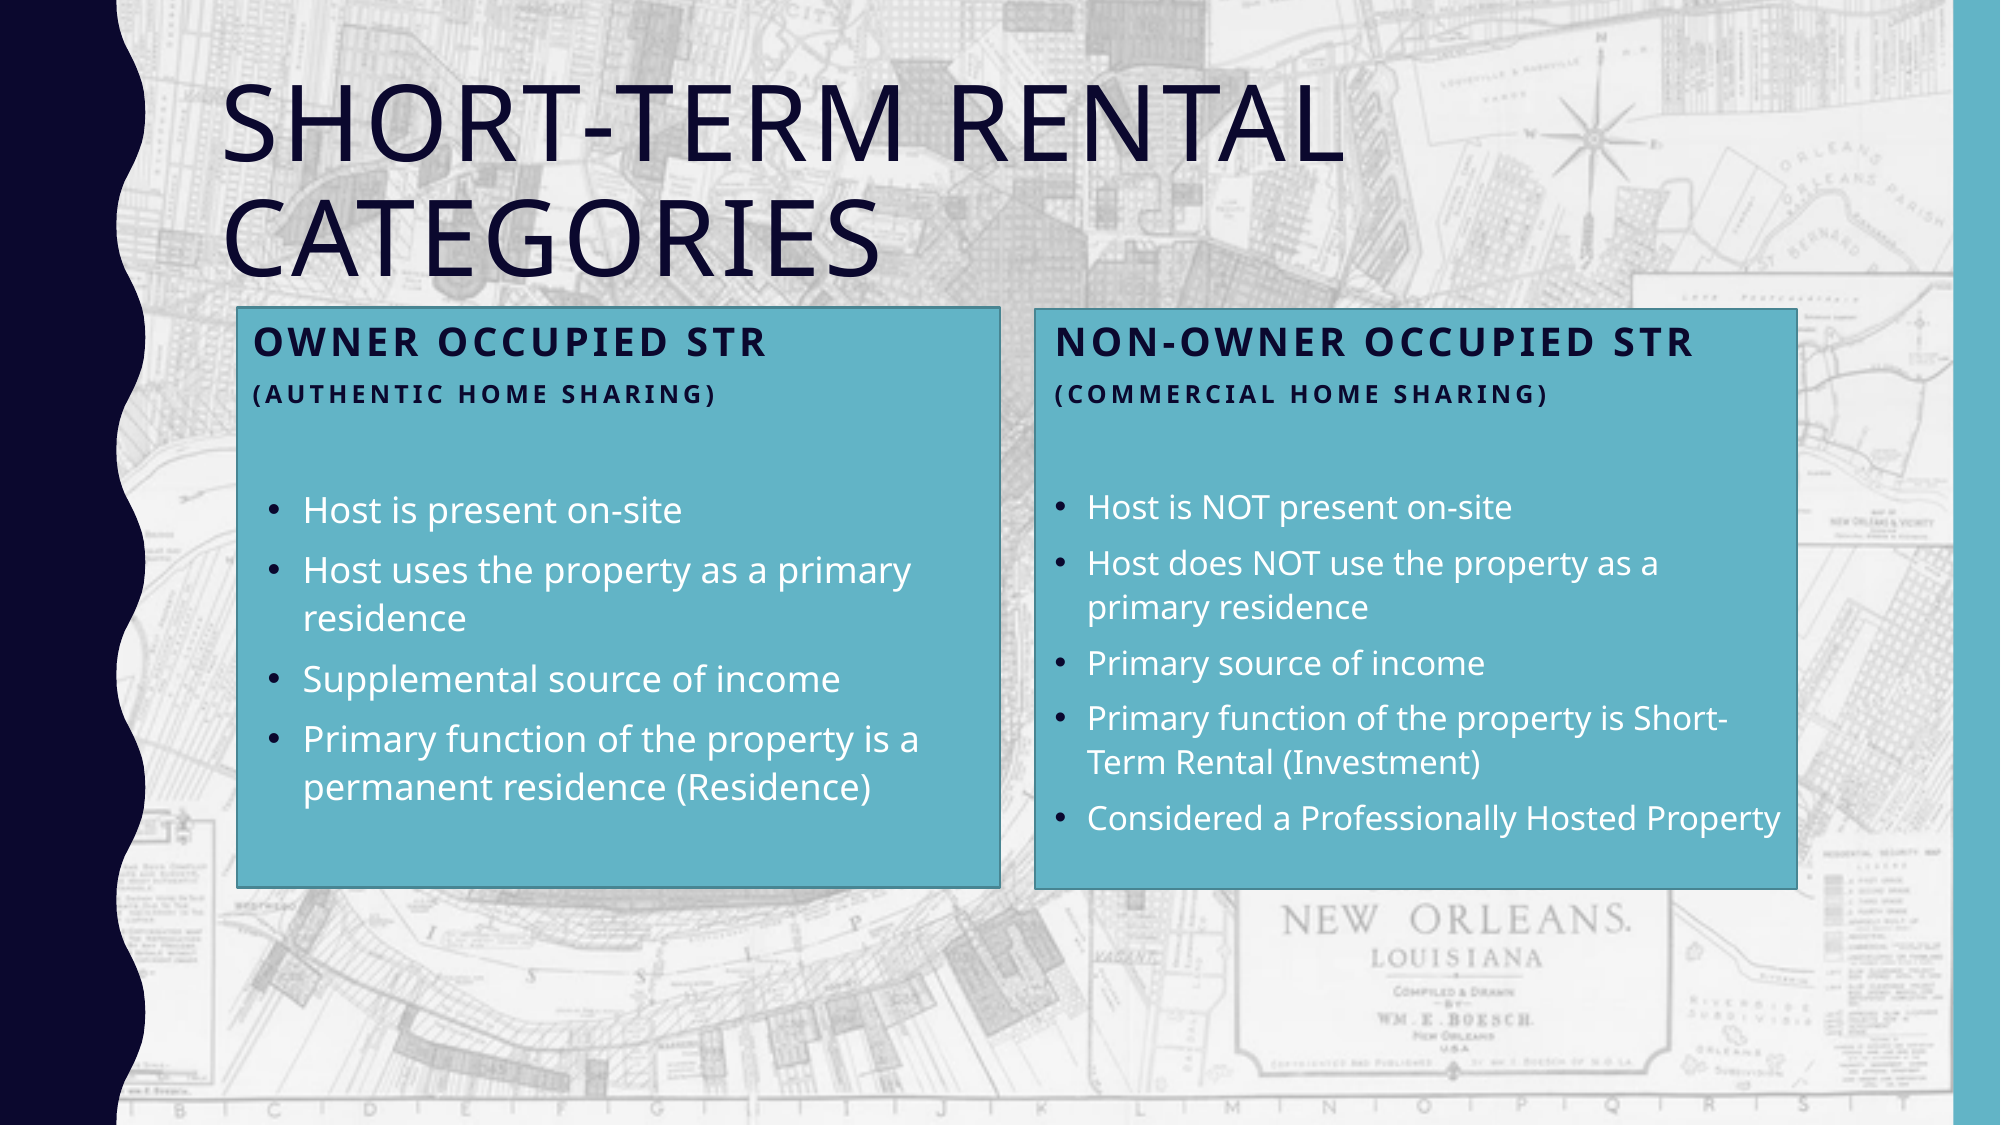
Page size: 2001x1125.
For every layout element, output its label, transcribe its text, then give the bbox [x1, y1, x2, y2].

text_box [236, 308, 1001, 889]
text_box [1034, 308, 1798, 890]
list Owner Occupied STR (Authentic Home sharing) [237, 309, 1000, 475]
list Host is NOT present on-site Host does NOT use the property as a primary residence Primary source of income Primary function of the property is Short-Term Rental (Investment) Considered a Professionally Hosted Property [1039, 474, 1798, 890]
title Short-term rental Categories [205, 62, 1875, 308]
list Host is present on-site Host uses the property as a primary residence Supplemental source of income Primary function of the property is a permanent residence (Residence) [252, 474, 975, 818]
list Non-owner occupied STR (Commercial Home Sharing) [1039, 309, 1798, 474]
